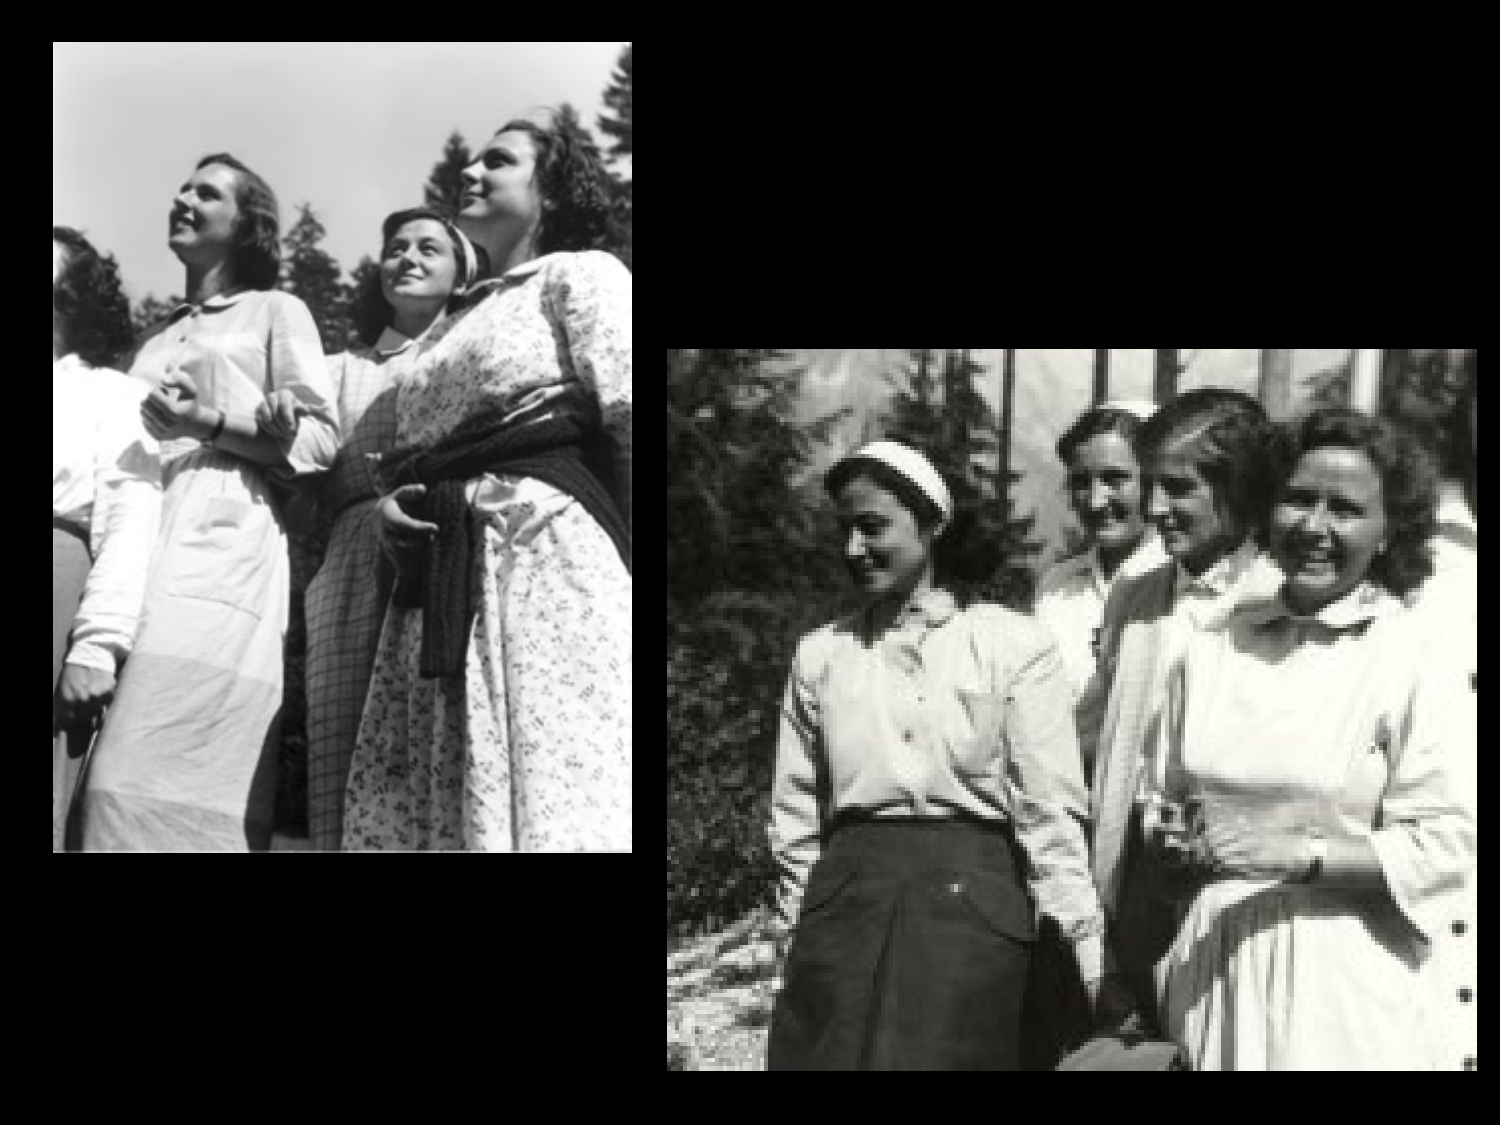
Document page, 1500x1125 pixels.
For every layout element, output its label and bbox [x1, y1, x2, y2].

picture [666, 349, 1477, 1071]
picture [52, 42, 632, 853]
